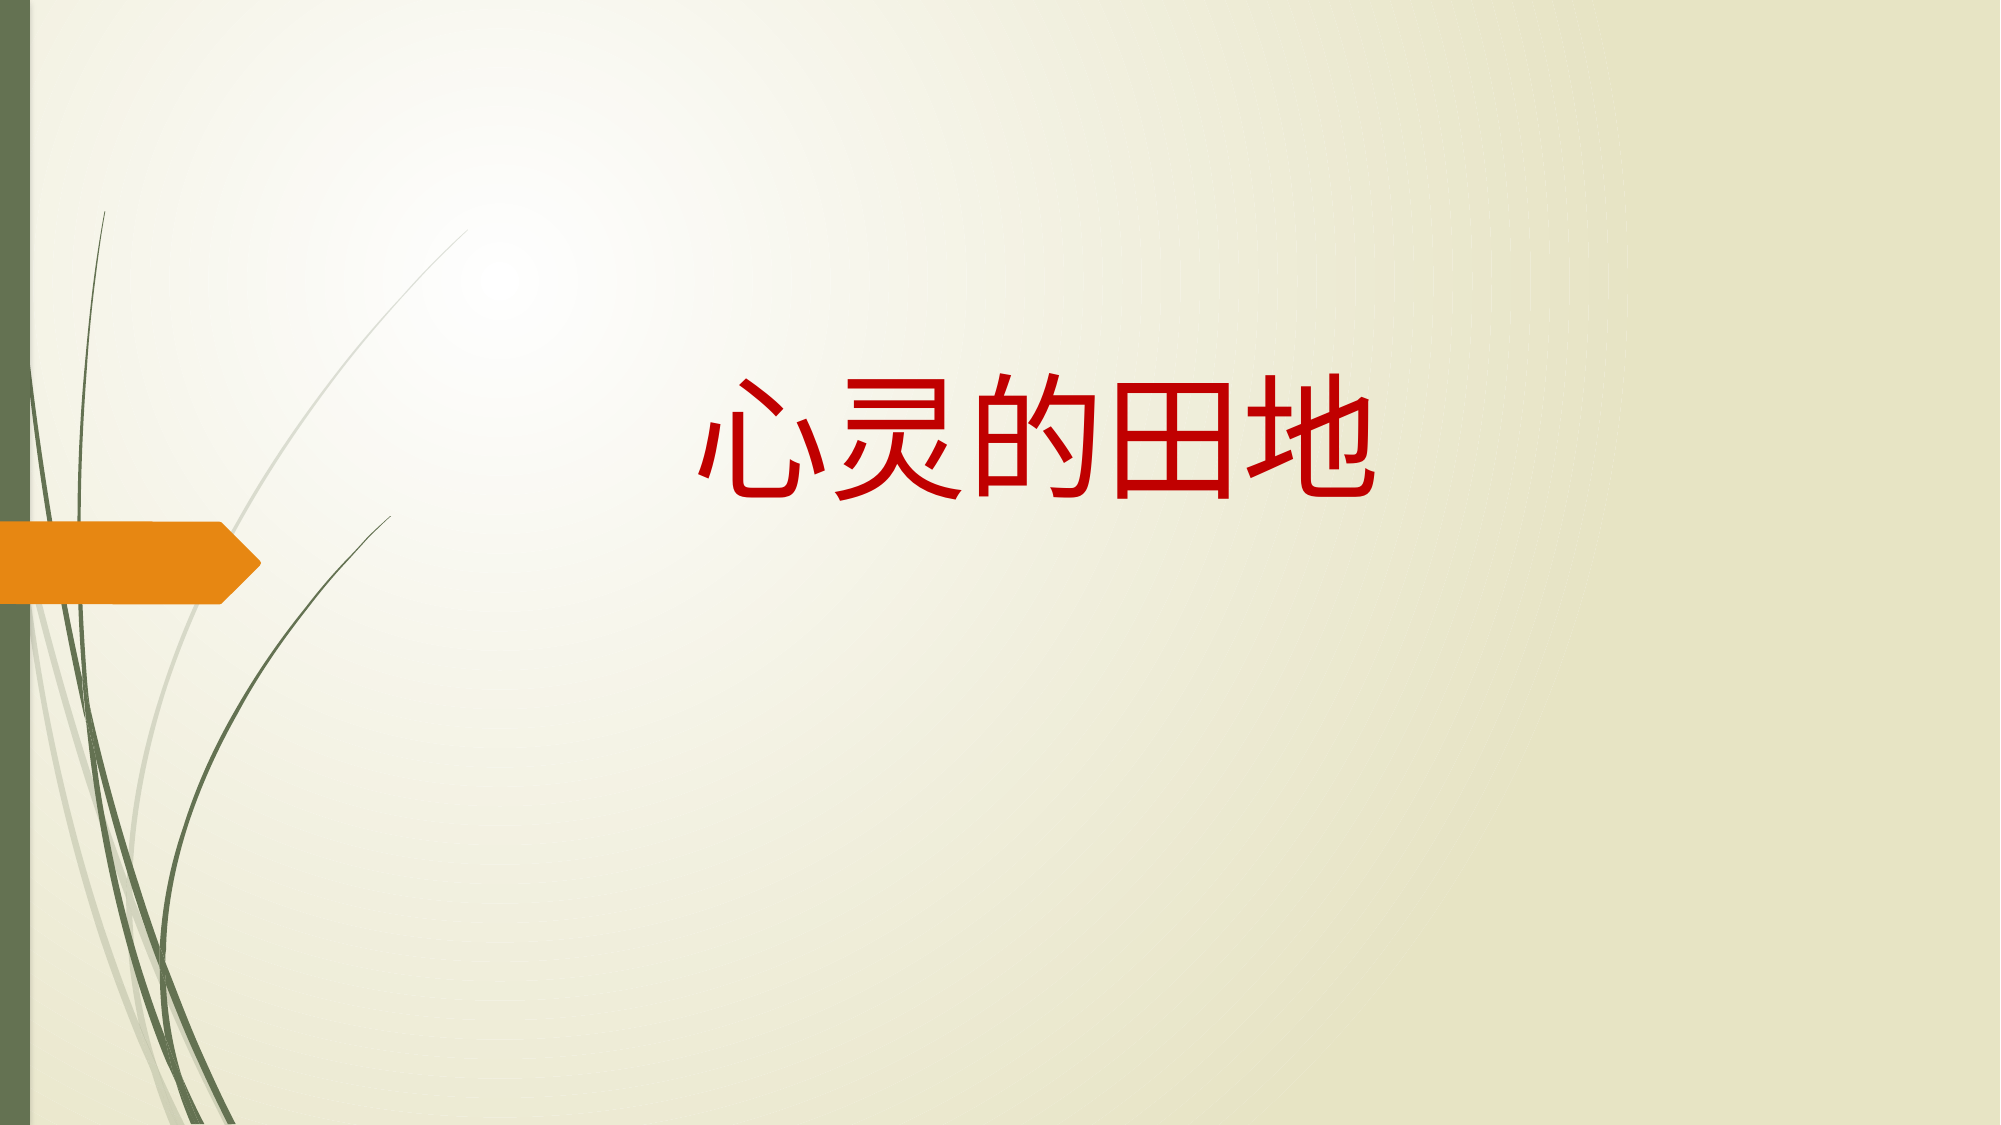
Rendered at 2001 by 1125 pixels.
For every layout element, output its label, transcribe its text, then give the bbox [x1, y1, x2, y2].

text_box 心灵的田地 [355, 376, 1718, 882]
